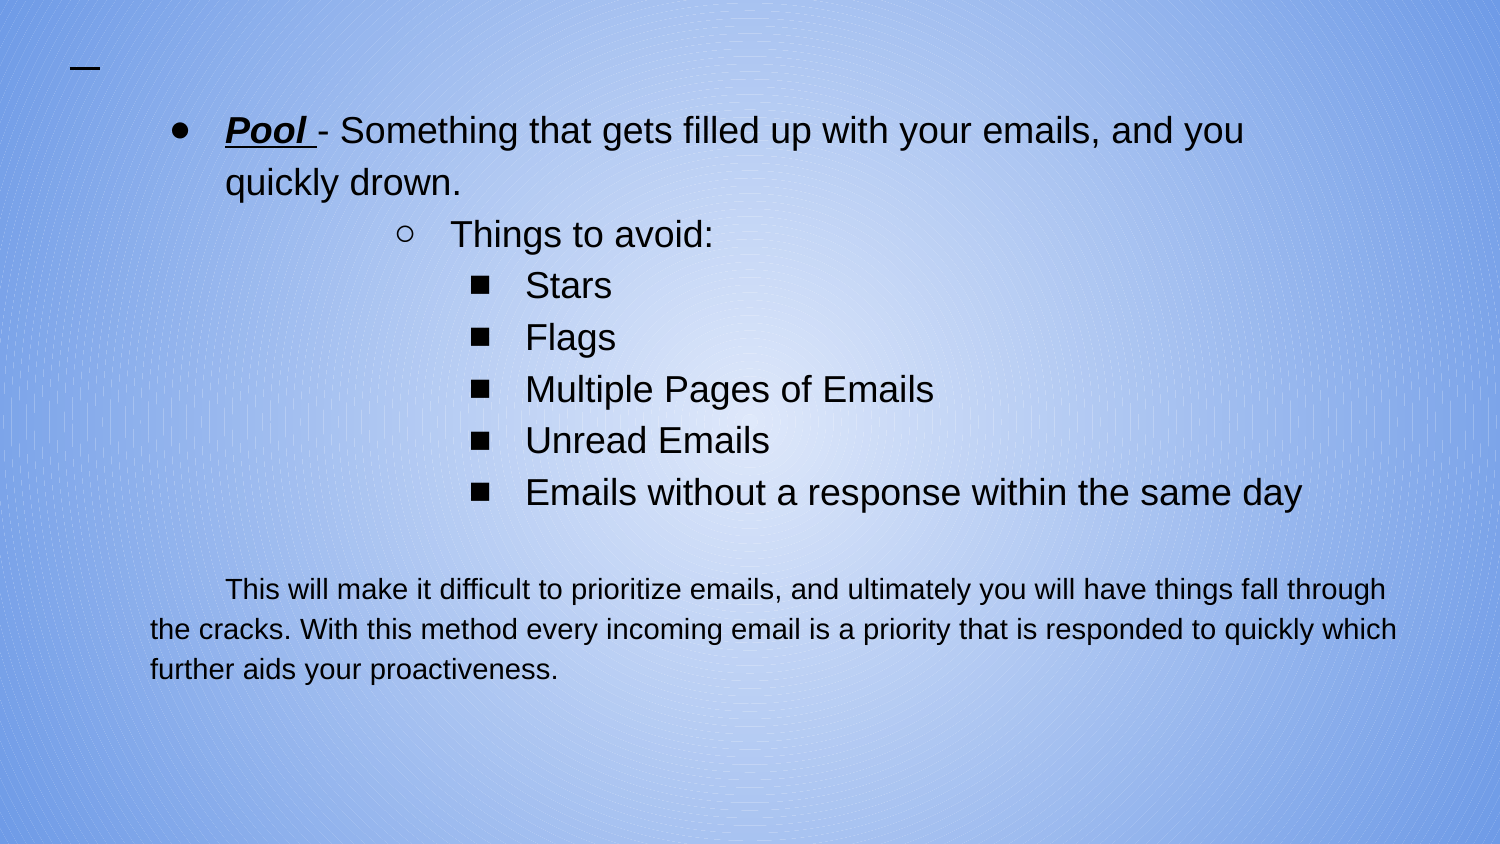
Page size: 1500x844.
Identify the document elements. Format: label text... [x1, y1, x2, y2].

text_box Pool - Something that gets filled up with your emails, and you quickly drown. Things to avoid: Stars Flags Multiple Pages of Emails Unread Emails Emails without a response within the same day This will make it difficult to prioritize emails, and ultimately you will have things fall through the cracks. With this method every incoming email is a priority that is responded to quickly which further aids your proactiveness. [135, 84, 1432, 786]
